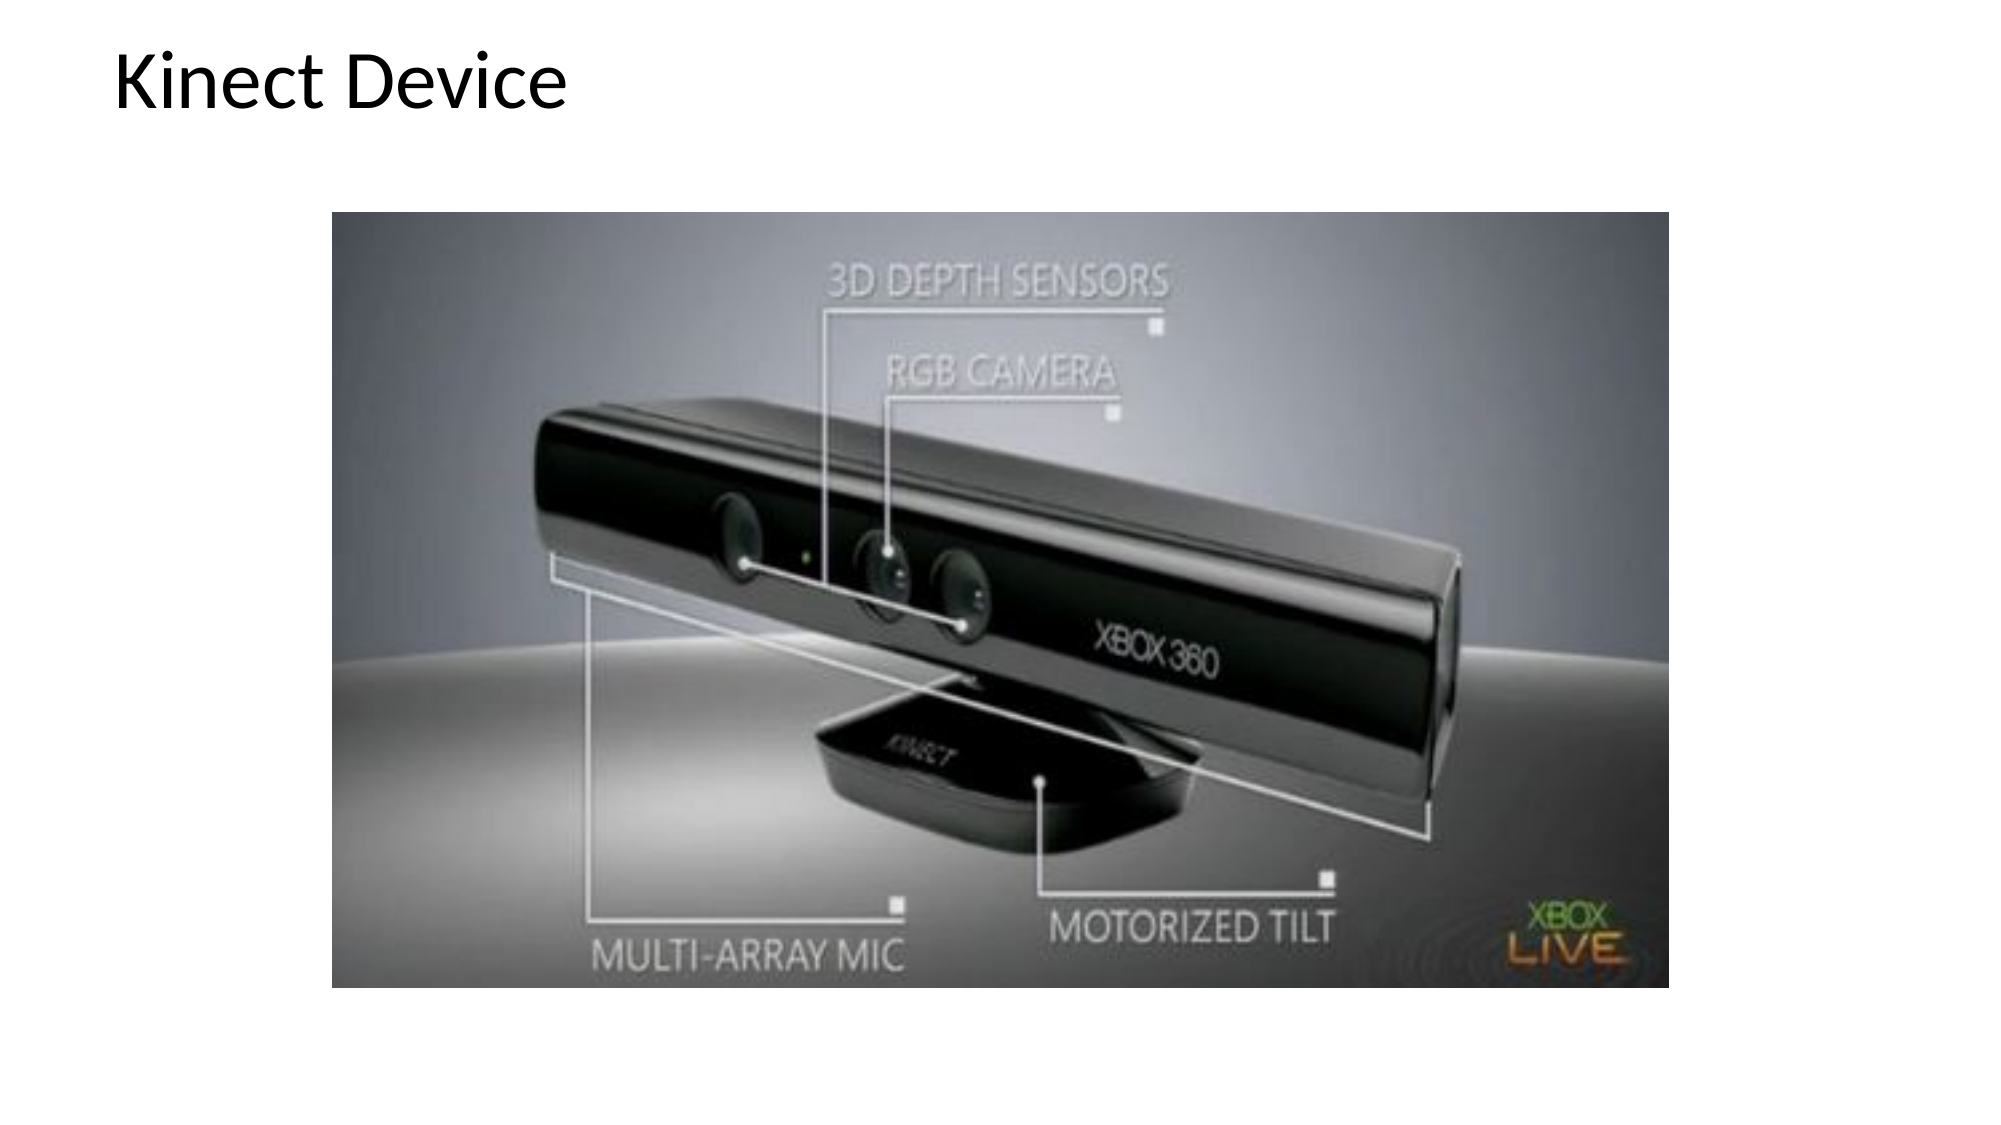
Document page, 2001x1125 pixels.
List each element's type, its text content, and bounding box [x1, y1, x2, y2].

picture [331, 212, 1669, 989]
title Kinect Device [99, 0, 1901, 151]
